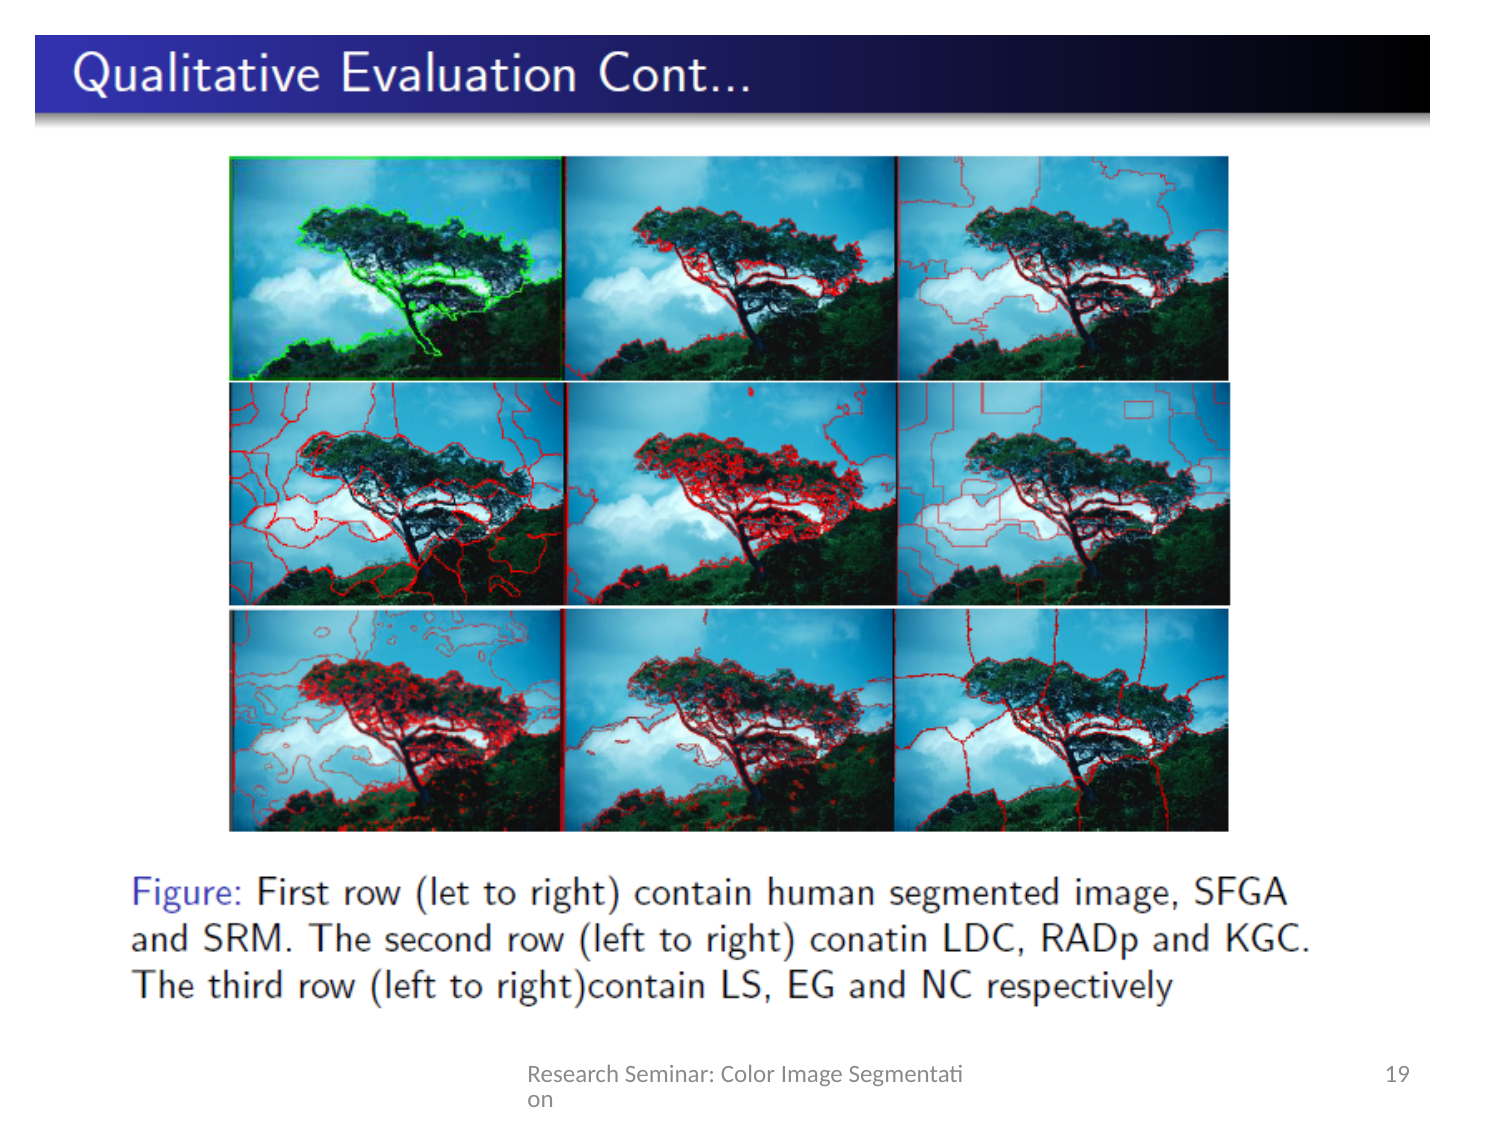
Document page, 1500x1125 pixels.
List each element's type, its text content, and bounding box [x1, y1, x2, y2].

picture [34, 34, 1430, 1025]
footer Research Seminar: Color Image Segmentation [512, 1042, 988, 1103]
slide_number 19 [1074, 1042, 1425, 1103]
